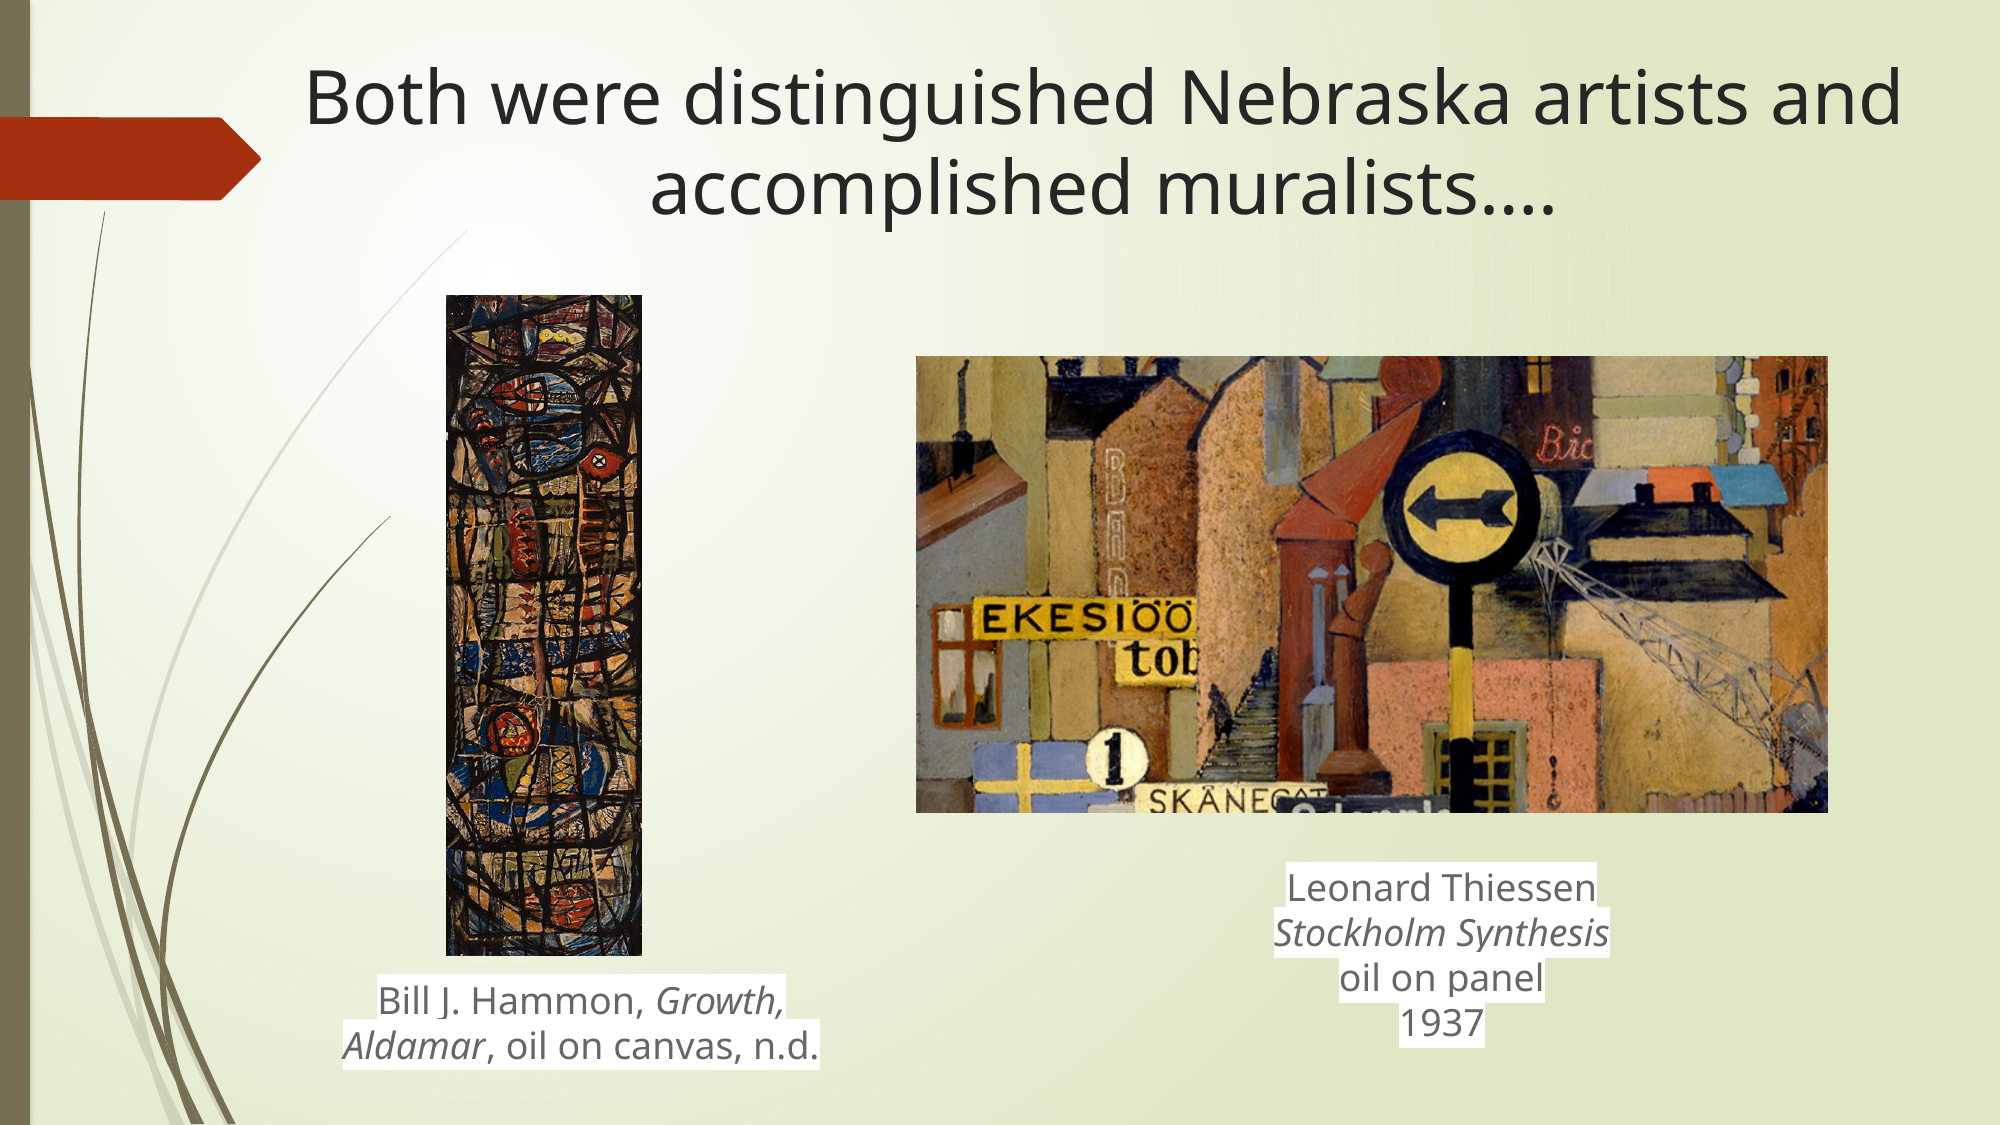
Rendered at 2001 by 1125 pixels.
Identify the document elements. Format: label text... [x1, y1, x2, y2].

picture [915, 356, 1828, 813]
text_box Bill J. Hammon, Growth, Aldamar, oil on canvas, n.d. [317, 969, 846, 1075]
title Both were distinguished Nebraska artists and accomplished muralists…. [279, 42, 1930, 297]
picture [446, 295, 642, 956]
text_box Leonard Thiessen Stockholm Synthesis oil on panel 1937 [1230, 856, 1653, 1052]
